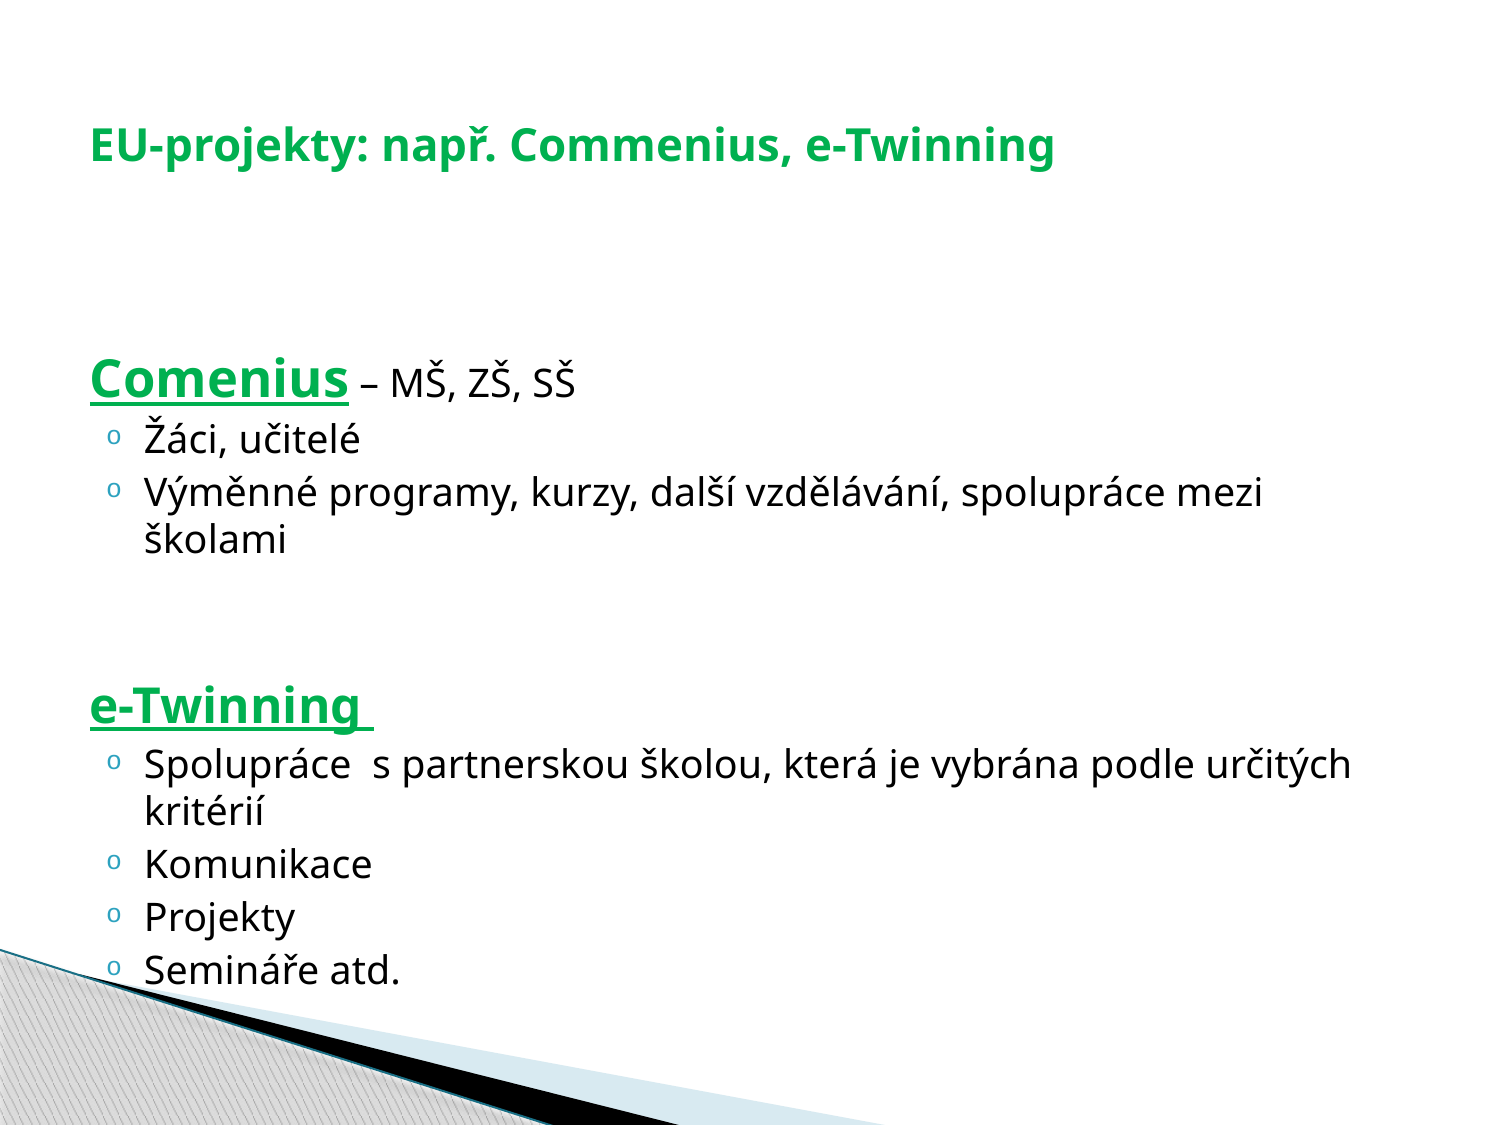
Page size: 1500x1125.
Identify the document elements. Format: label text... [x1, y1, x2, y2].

list Comenius – MŠ, ZŠ, SŠ Žáci, učitelé Výměnné programy, kurzy, další vzdělávání, spolupráce mezi školami e-Twinning Spolupráce s partnerskou školou, která je vybrána podle určitých kritérií Komunikace Projekty Semináře atd. [75, 338, 1425, 1005]
title EU-projekty: např. Commenius, e-Twinning [75, 45, 1425, 233]
